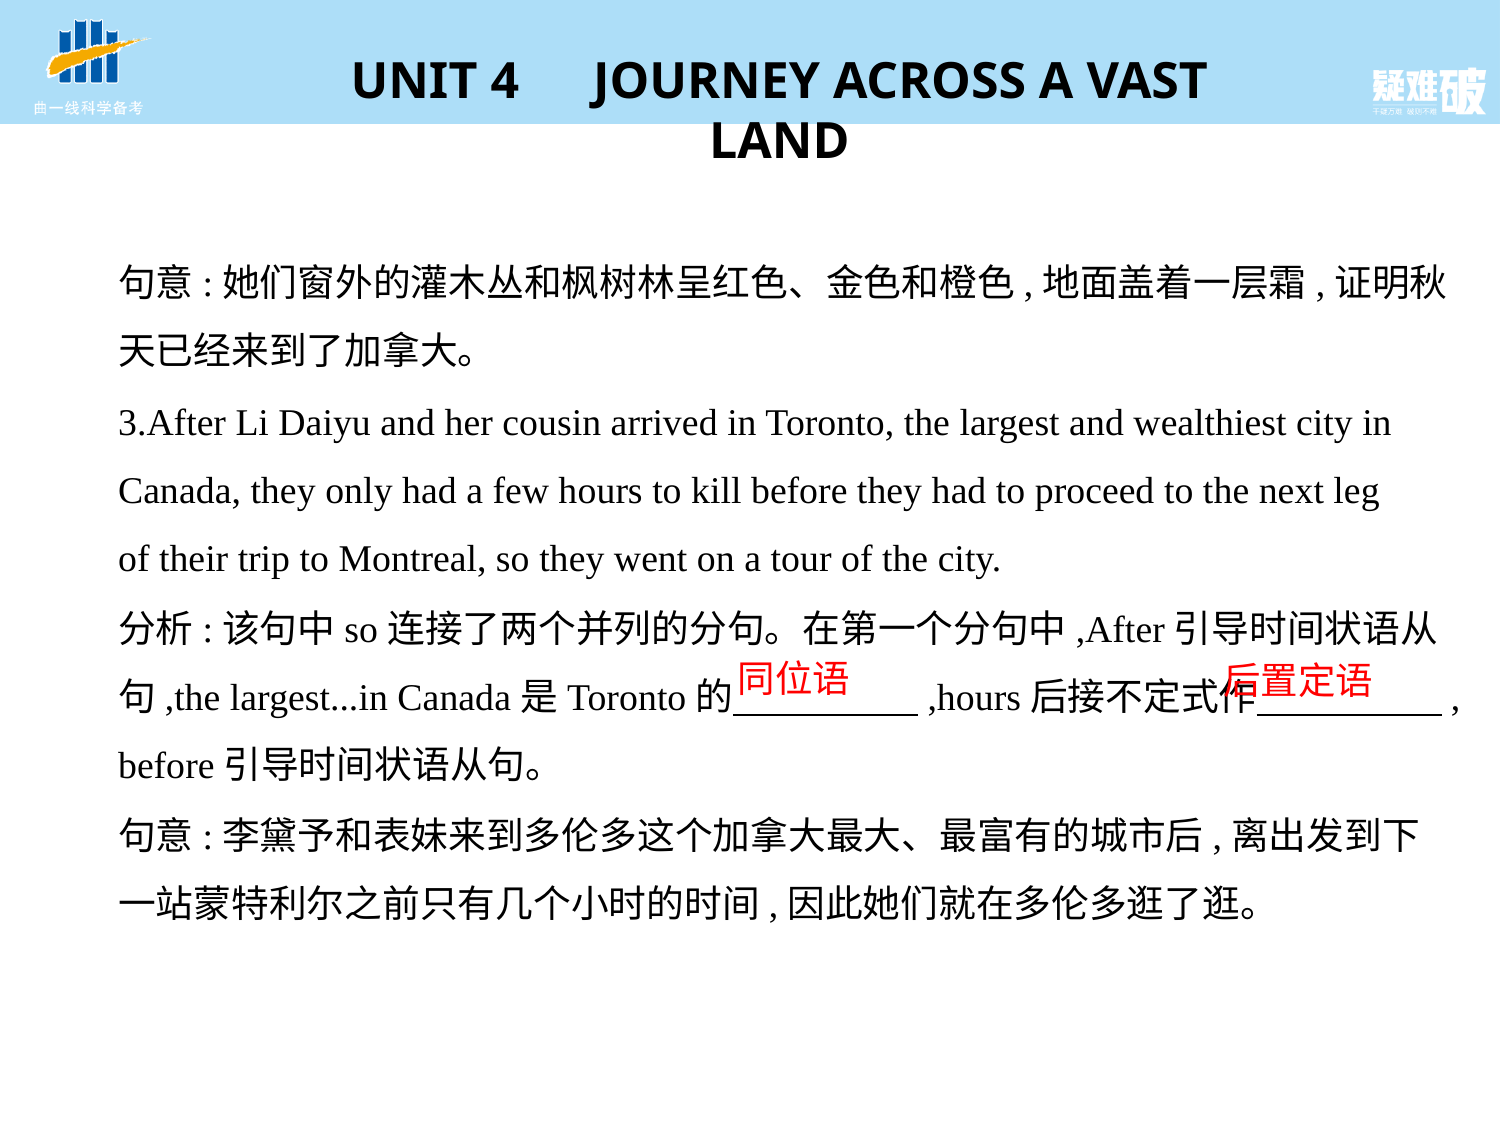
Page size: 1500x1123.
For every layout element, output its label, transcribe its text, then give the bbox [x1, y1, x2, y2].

text_box 同位语 [722, 647, 866, 708]
picture [0, 0, 1500, 124]
text_box 句意:她们窗外的灌木丛和枫树林呈红色、金色和橙色,地面盖着一层霜,证明秋 天已经来到了加拿大。 3.After Li Daiyu and her cousin arrived in Toronto, the largest and wealthiest city in Canada, they only had a few hours to kill before they had to proceed to the next leg of their trip to Montreal, so they went on a tour of the city. 分析:该句中so连接了两个并列的分句。在第一个分句中,After引导时间状语从 句,the largest...in Canada是Toronto的 ,hours后接不定式作 , before引导时间状语从句。 句意:李黛予和表妹来到多伦多这个加拿大最大、最富有的城市后,离出发到下 一站蒙特利尔之前只有几个小时的时间,因此她们就在多伦多逛了逛。 [118, 236, 1483, 926]
text_box 后置定语 [1208, 649, 1389, 710]
